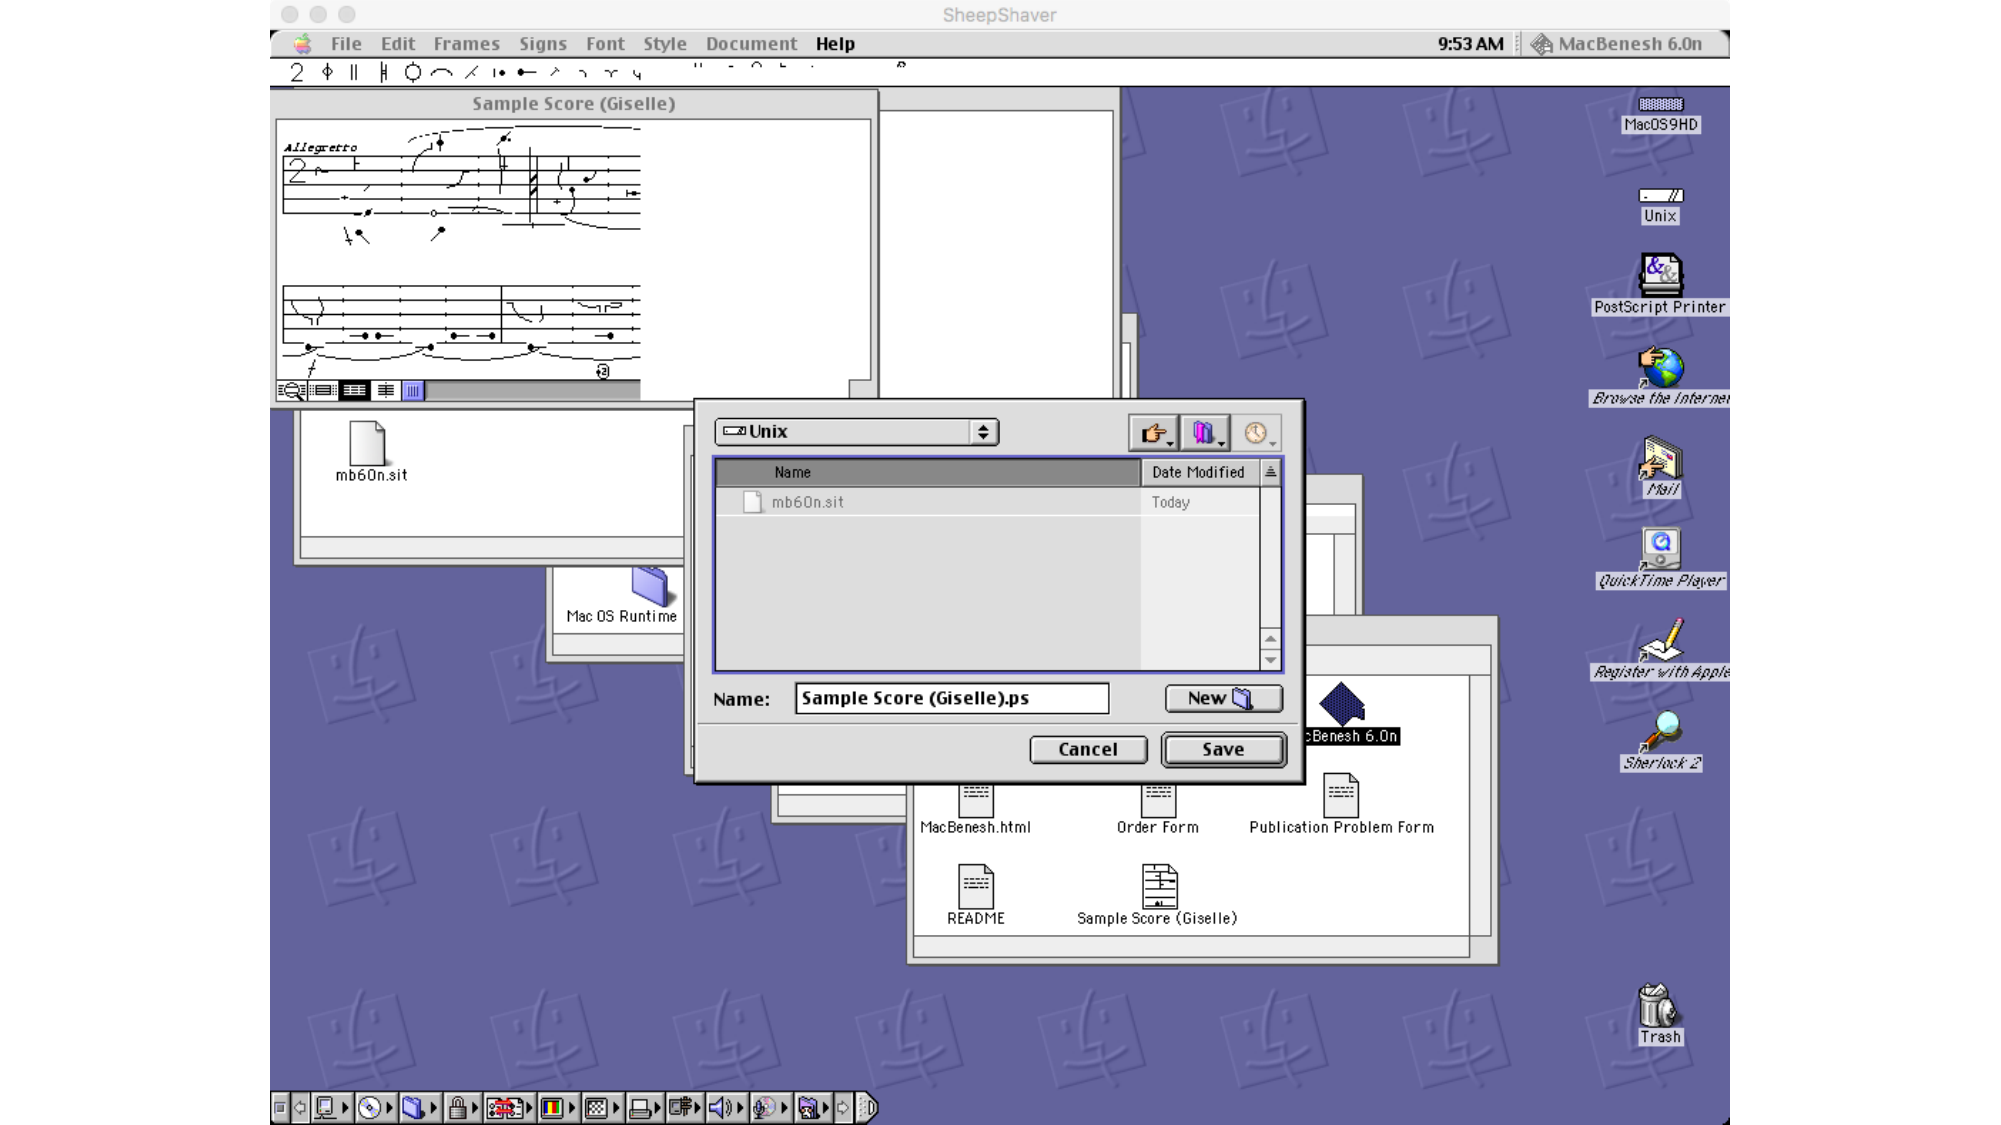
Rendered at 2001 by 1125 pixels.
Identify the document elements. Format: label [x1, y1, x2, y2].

picture [270, 0, 1730, 1125]
